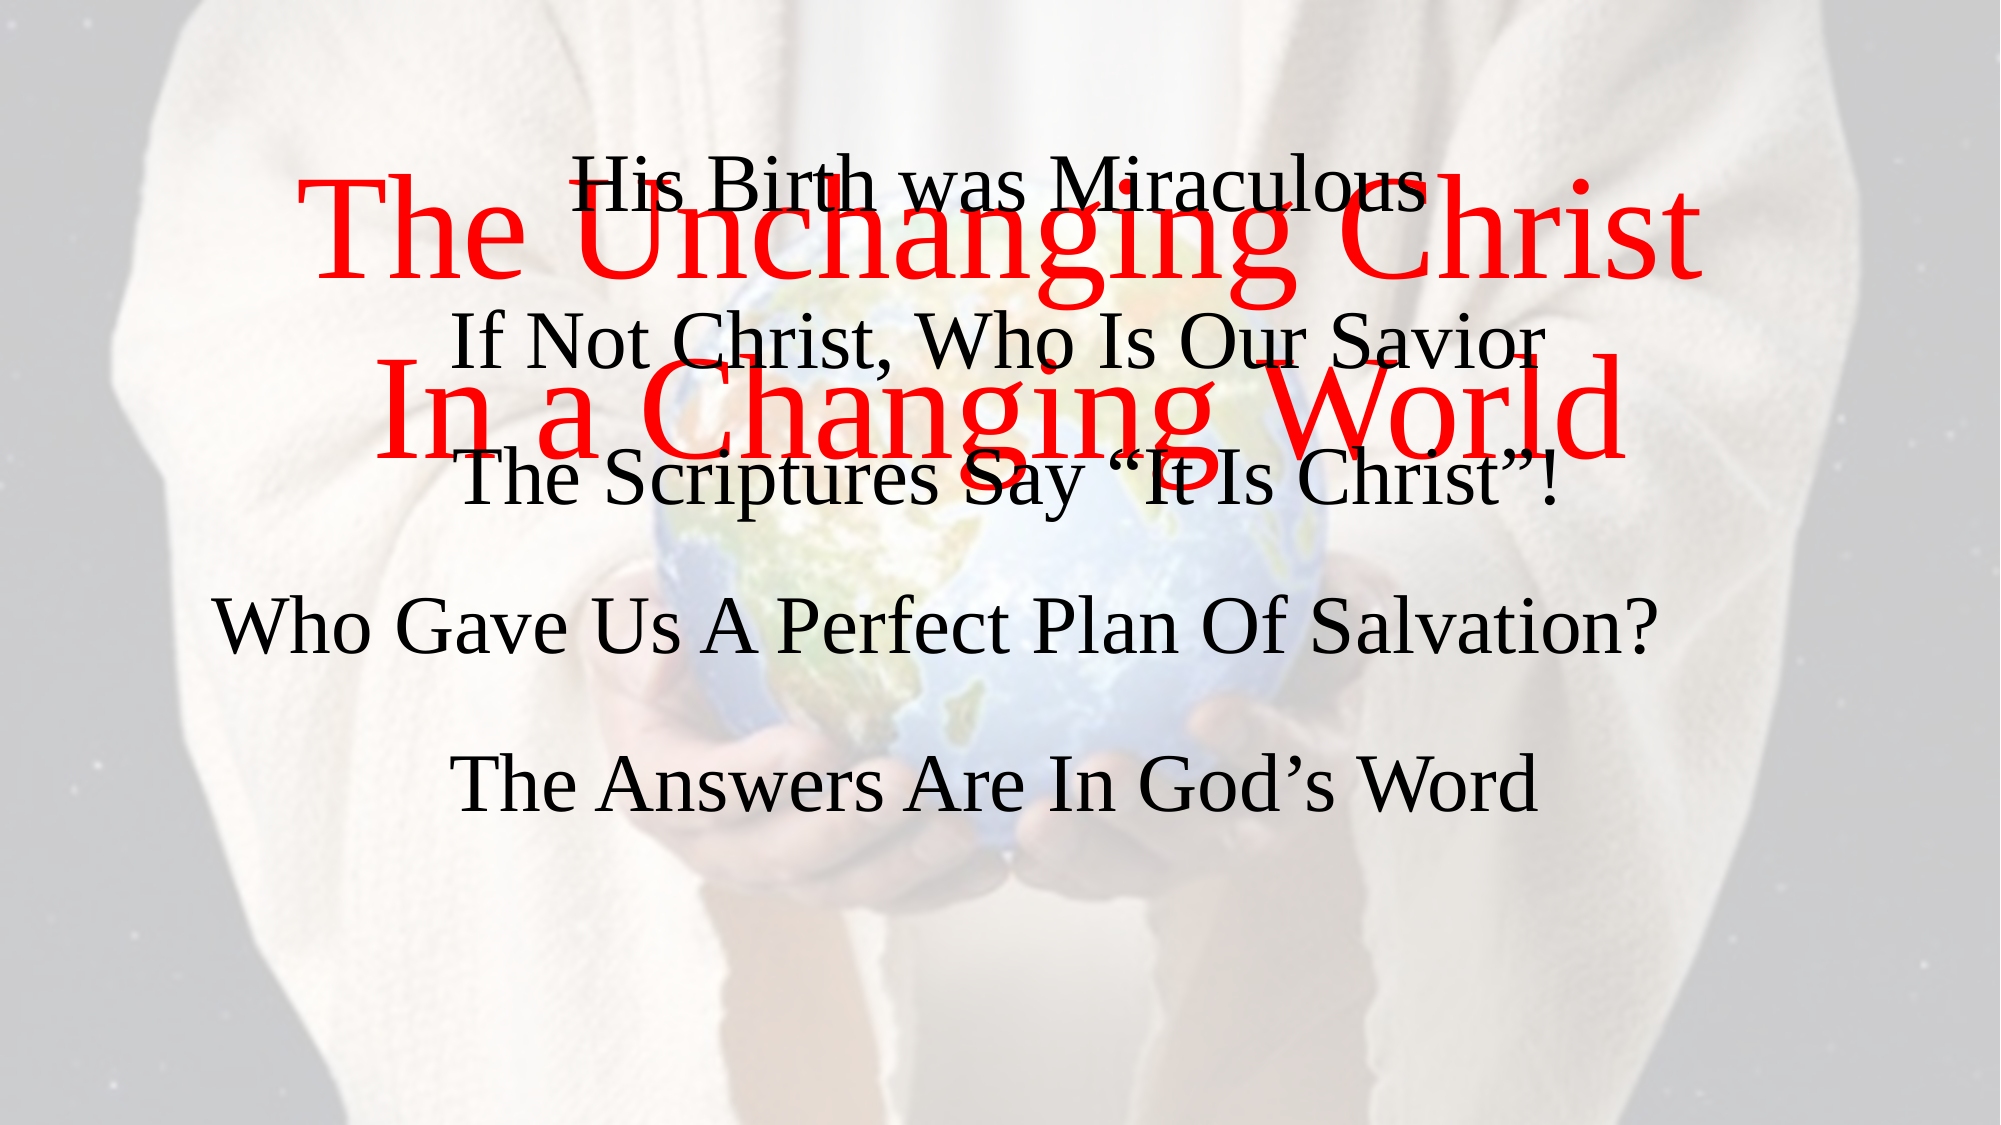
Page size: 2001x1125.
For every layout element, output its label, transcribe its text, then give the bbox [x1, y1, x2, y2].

text_box Who Gave Us A Perfect Plan Of Salvation? [196, 563, 1678, 678]
text_box The Unchanging Christ In a Changing World [281, 121, 1719, 496]
text_box The Scriptures Say “It Is Christ”! [438, 414, 1582, 529]
text_box His Birth was Miraculous [555, 121, 1445, 236]
text_box The Answers Are In God’s Word [434, 720, 1556, 836]
text_box If Not Christ, Who Is Our Savior [434, 278, 1563, 393]
